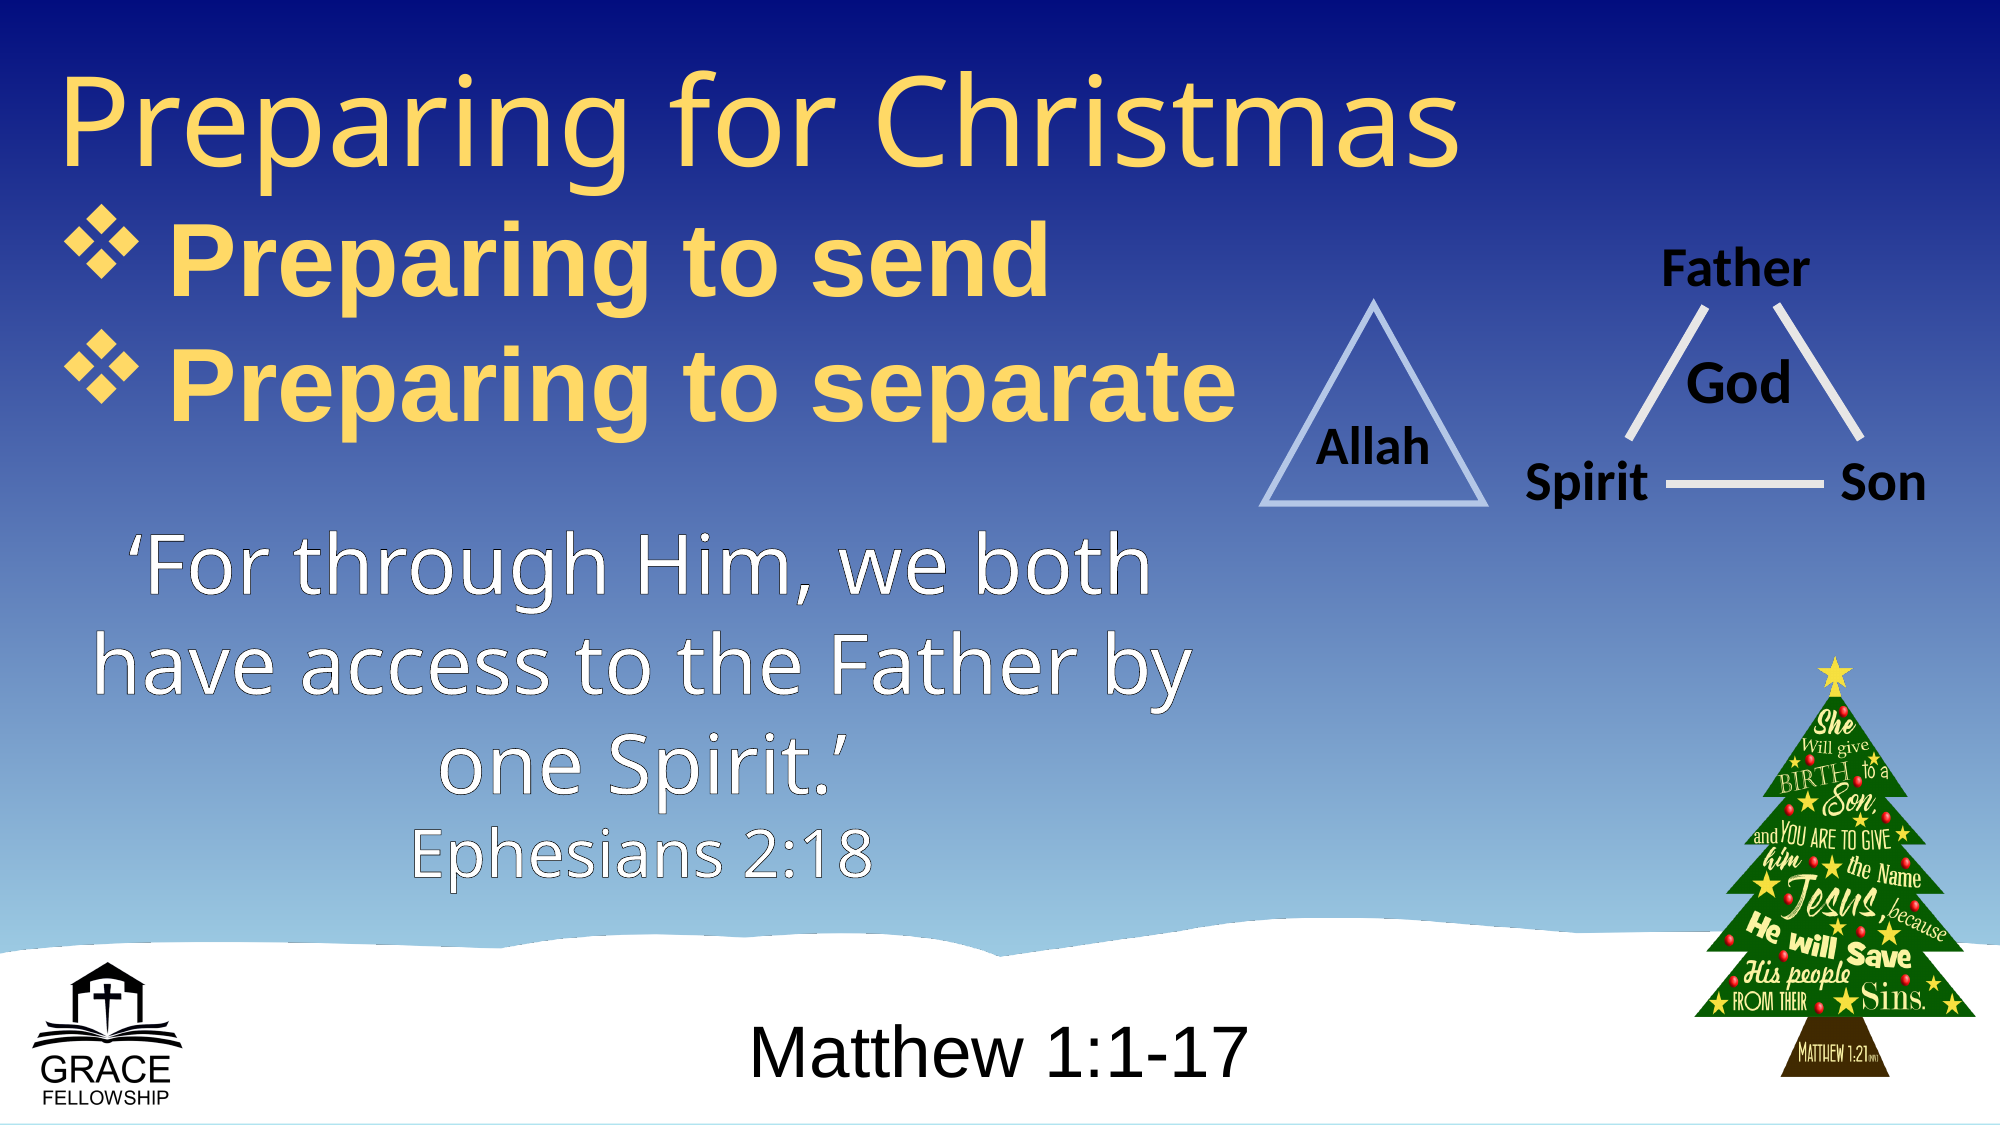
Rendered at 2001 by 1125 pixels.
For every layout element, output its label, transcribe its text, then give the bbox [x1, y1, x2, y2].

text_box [1628, 306, 1706, 440]
text_box Preparing for Christmas Preparing to send Preparing to separate [40, 34, 2000, 575]
text_box ‘For through Him, we both have access to the Father by one Spirit.’ Ephesians 2:18 [29, 503, 1255, 898]
text_box Spirit [1510, 436, 1667, 520]
text_box [1261, 433, 1486, 505]
text_box Allah [1301, 403, 1457, 483]
picture [0, 655, 2001, 1125]
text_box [1776, 304, 1861, 440]
text_box Son [1825, 436, 1959, 520]
text_box [1318, 302, 1430, 403]
text_box Father [1646, 223, 1853, 306]
text_box God [1706, 333, 1776, 424]
